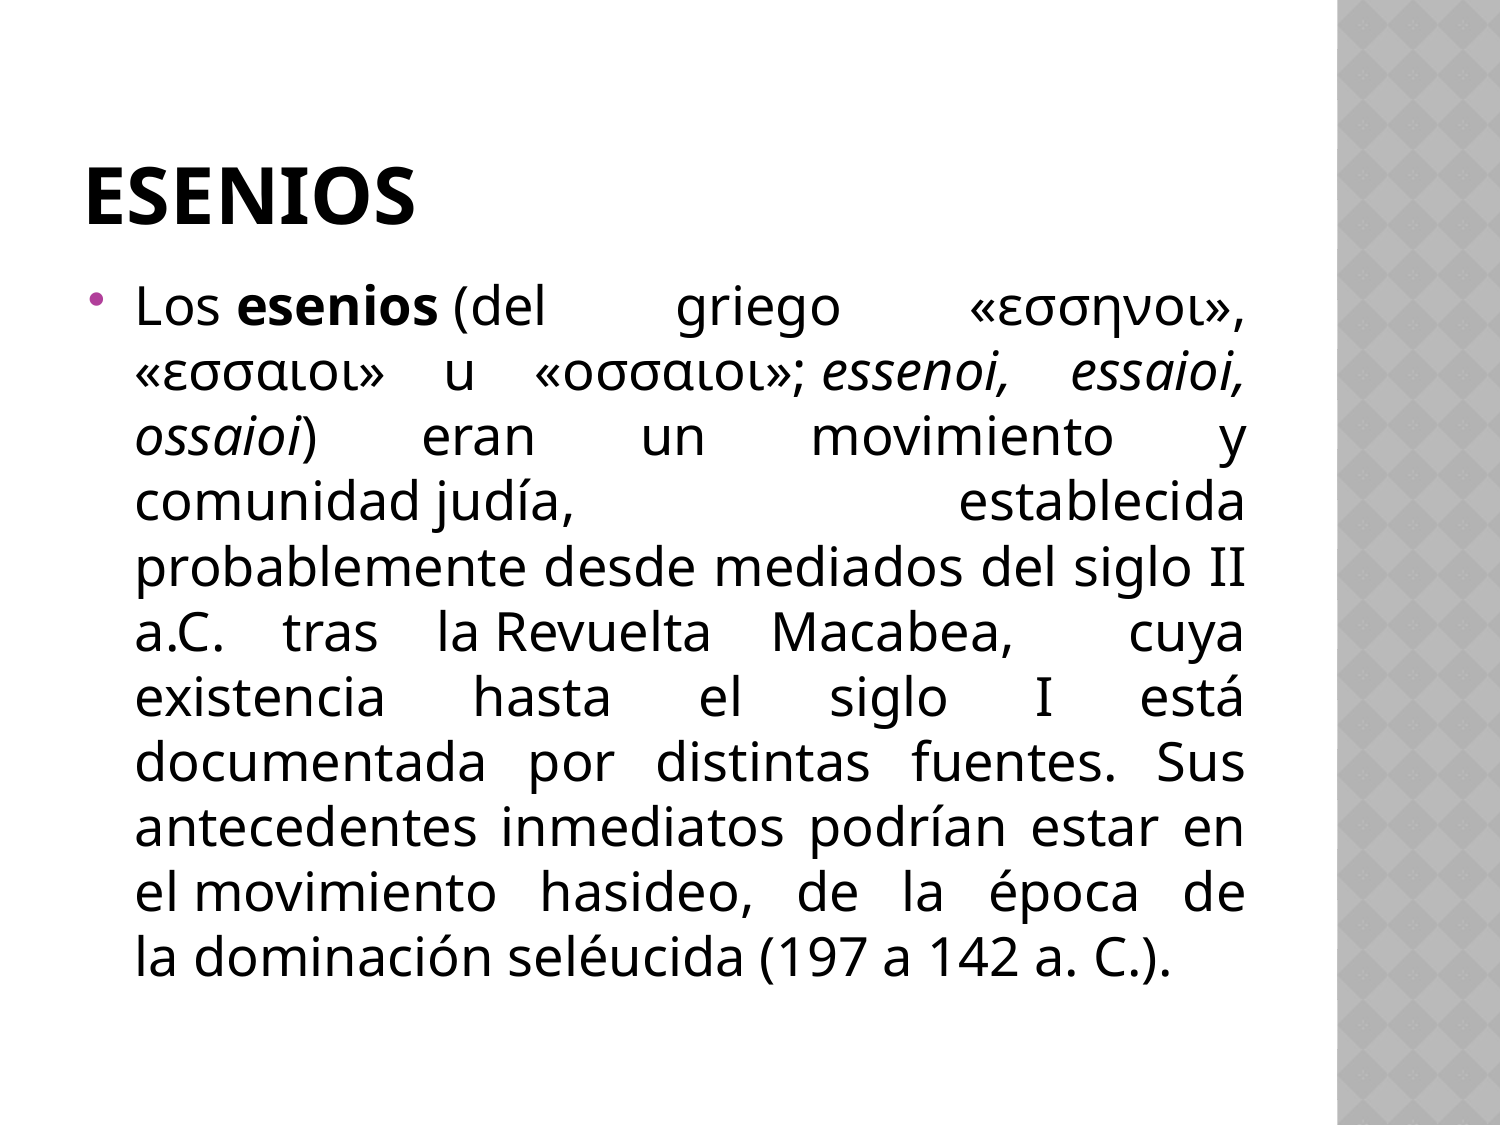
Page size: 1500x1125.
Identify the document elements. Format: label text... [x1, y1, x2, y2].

list Los esenios (del griego «εσσηνοι», «εσσαιοι» u «οσσαιοι»; essenoi, essaioi, ossaioi) eran un movimiento y comunidad judía, establecida probablemente desde mediados del siglo II a.C. tras la Revuelta Macabea, cuya existencia hasta el siglo I está documentada por distintas fuentes. Sus antecedentes inmediatos podrían estar en el movimiento hasideo, de la época de la dominación seléucida (197 a 142 a. C.). [75, 264, 1263, 1059]
title Esenios [75, 52, 1263, 240]
